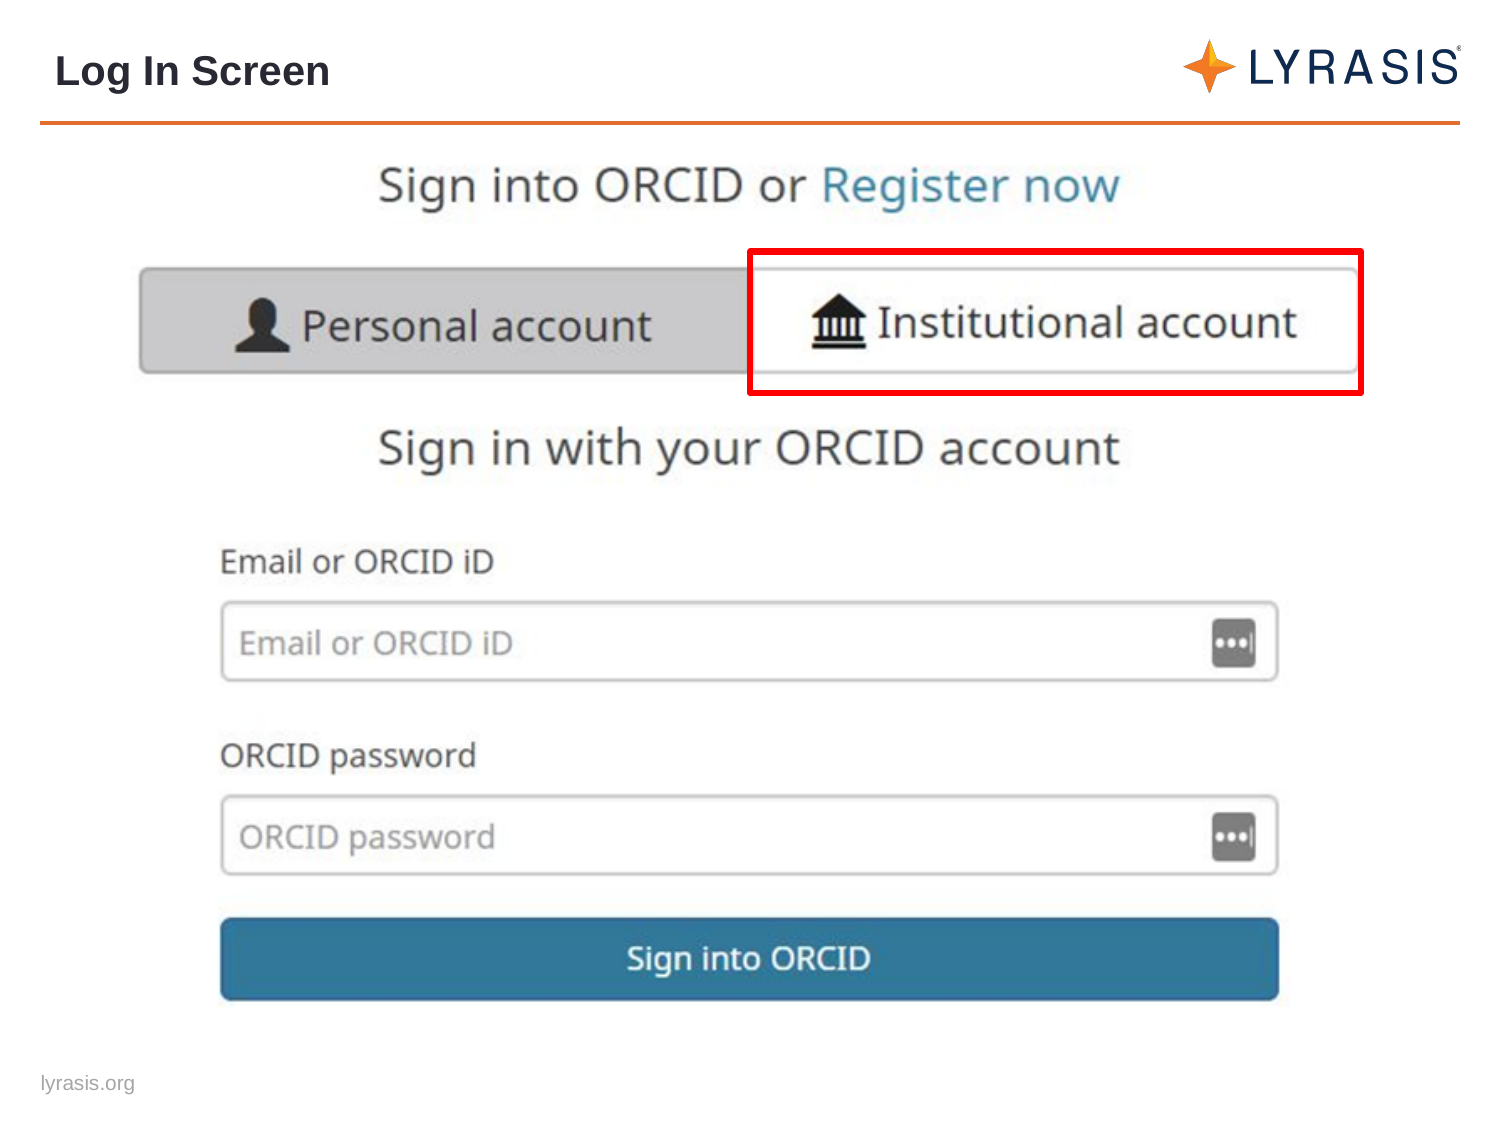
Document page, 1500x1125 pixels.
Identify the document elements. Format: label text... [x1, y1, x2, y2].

picture [103, 137, 1397, 1032]
title Log In Screen [40, 36, 1138, 111]
picture [1183, 39, 1461, 93]
